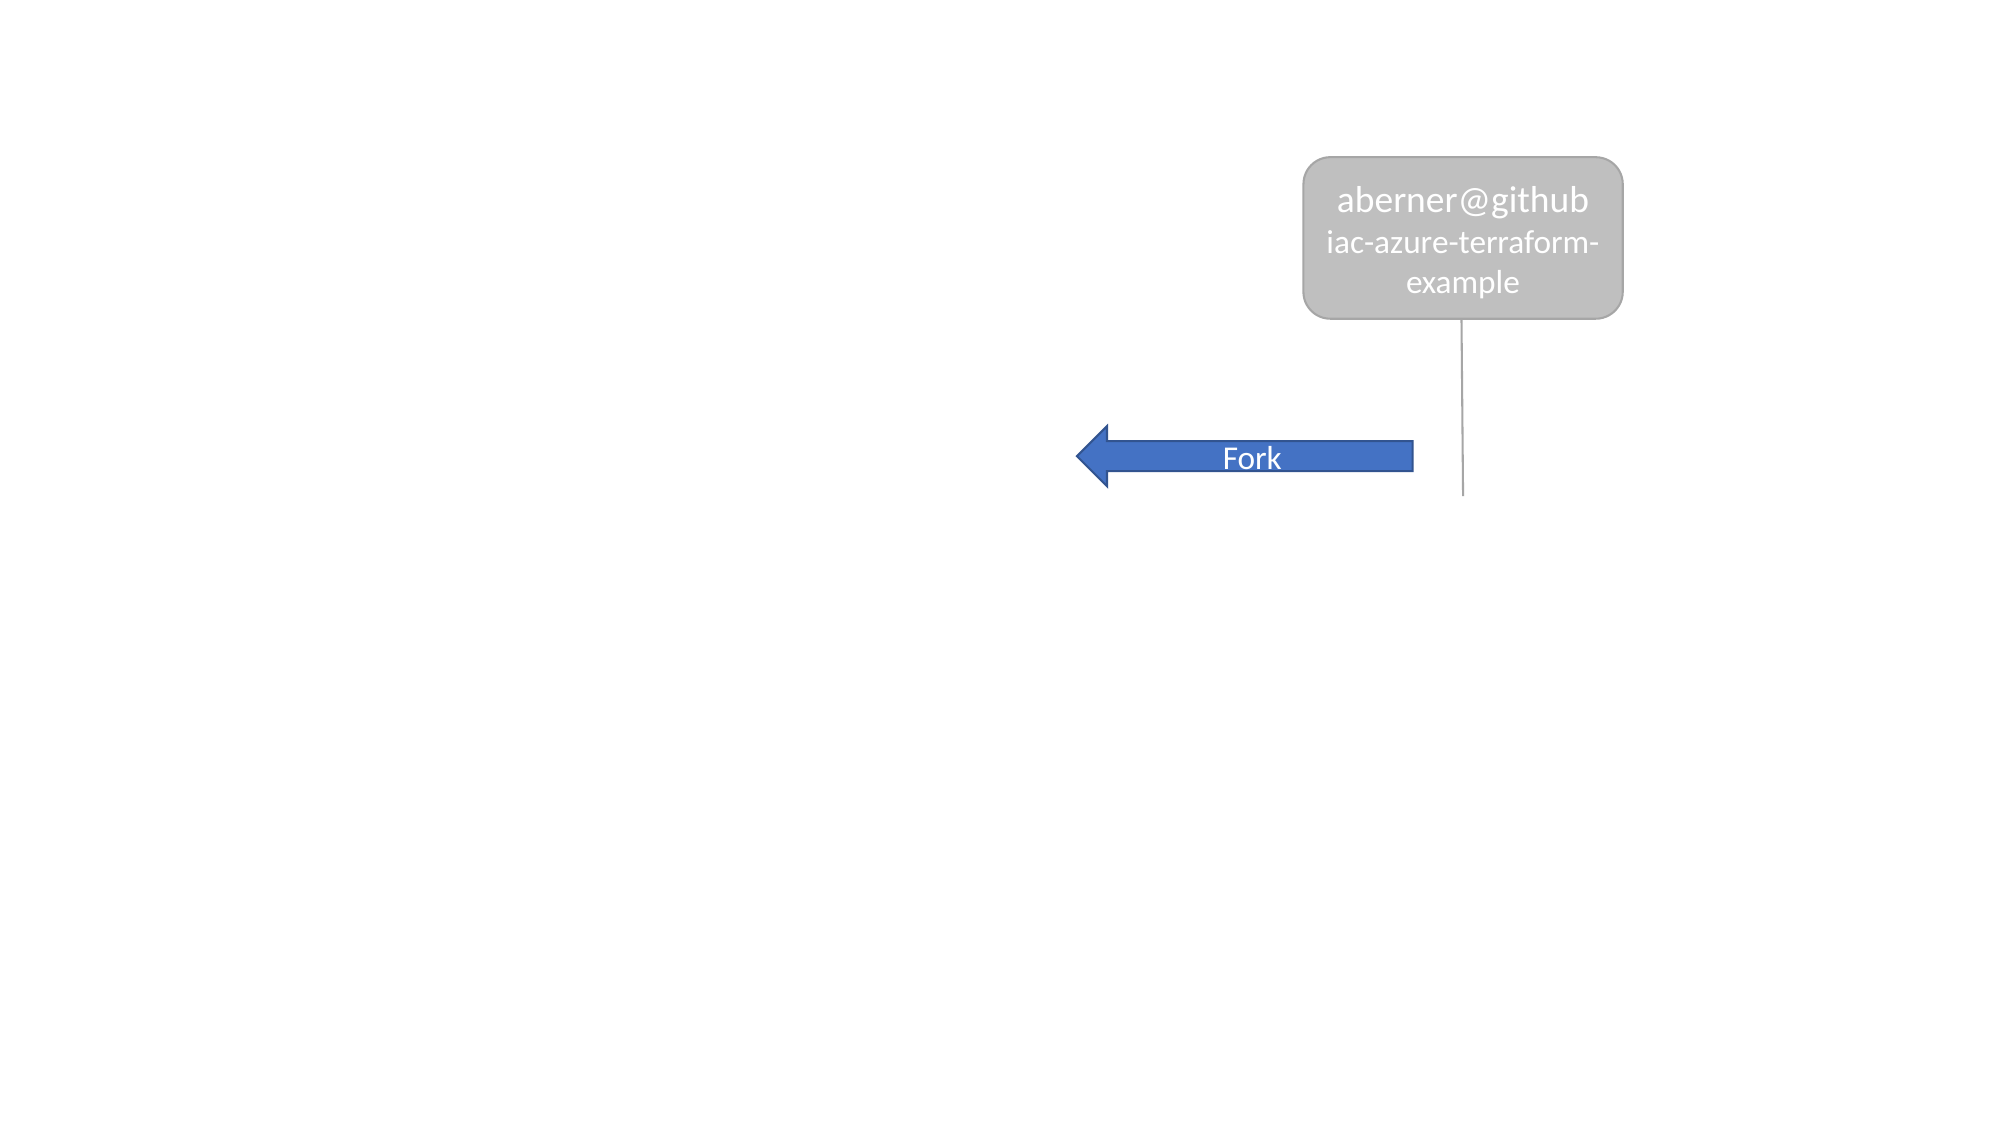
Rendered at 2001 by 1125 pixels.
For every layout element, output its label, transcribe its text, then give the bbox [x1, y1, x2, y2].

text_box Fork [1075, 423, 1414, 489]
text_box aberner@github iac-azure-terraform-example [1302, 156, 1624, 320]
